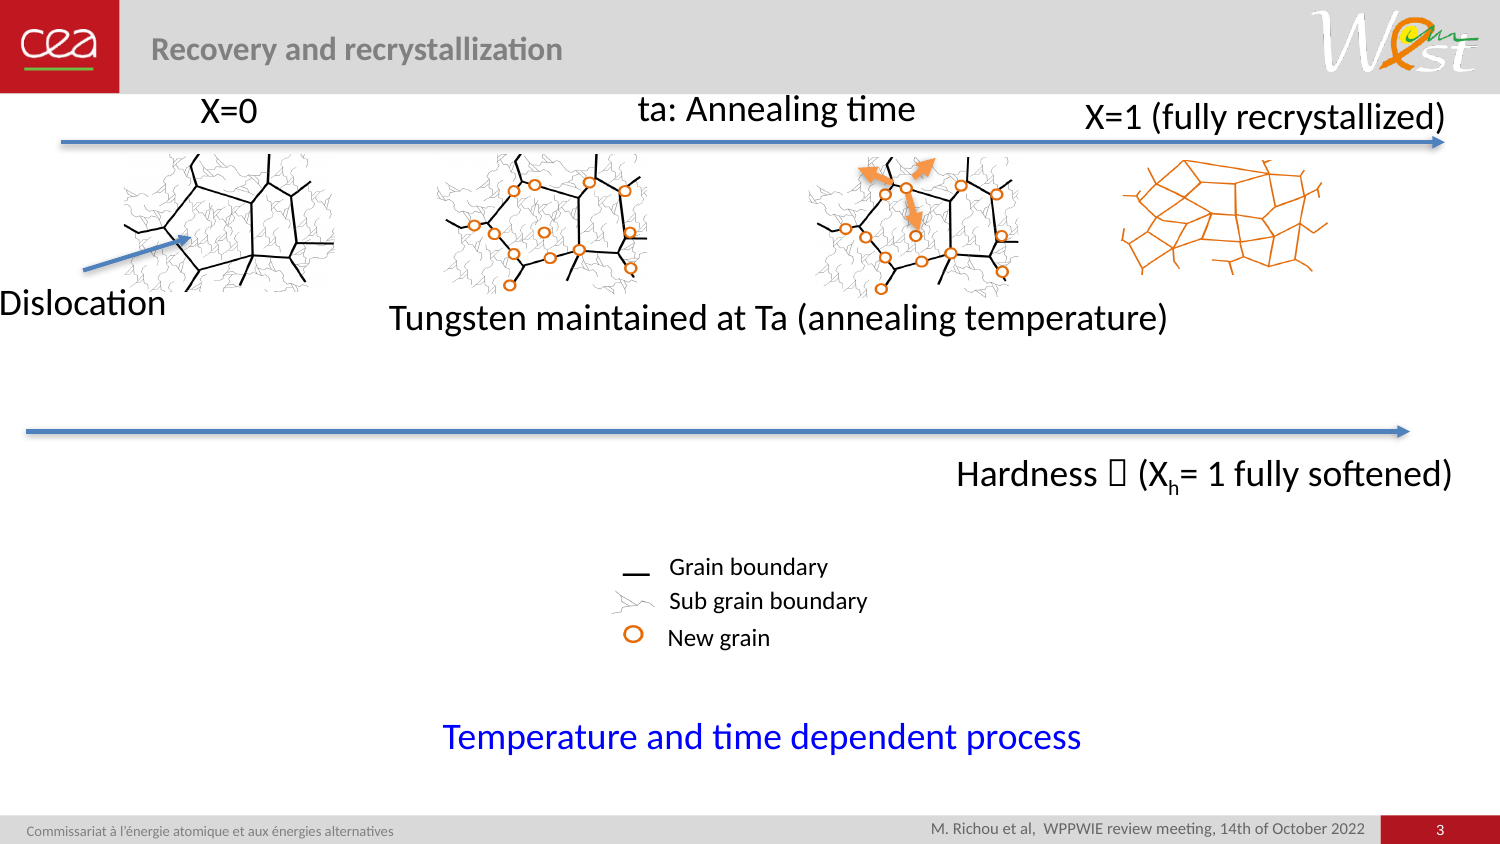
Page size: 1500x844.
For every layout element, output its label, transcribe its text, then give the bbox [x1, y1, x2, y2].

picture [436, 153, 648, 295]
slide_number 3 [1401, 821, 1479, 839]
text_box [554, 542, 963, 660]
picture [1120, 160, 1332, 275]
text_box Hardness  (Xh= 1 fully softened) [941, 441, 1486, 508]
picture [123, 153, 335, 292]
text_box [82, 236, 192, 271]
text_box Tungsten maintained at Ta (annealing temperature) [374, 285, 1185, 346]
picture [20, 27, 97, 71]
picture [1302, 2, 1486, 77]
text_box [808, 157, 1019, 299]
title Recovery and recrystallization [136, 21, 1149, 74]
text_box X=1 (fully recrystallized) [1070, 84, 1462, 145]
text_box ta: Annealing time [622, 76, 932, 136]
text_box Dislocation [0, 270, 182, 331]
text_box Temperature and time dependent process [428, 704, 1098, 765]
text_box X=0 [185, 78, 273, 139]
